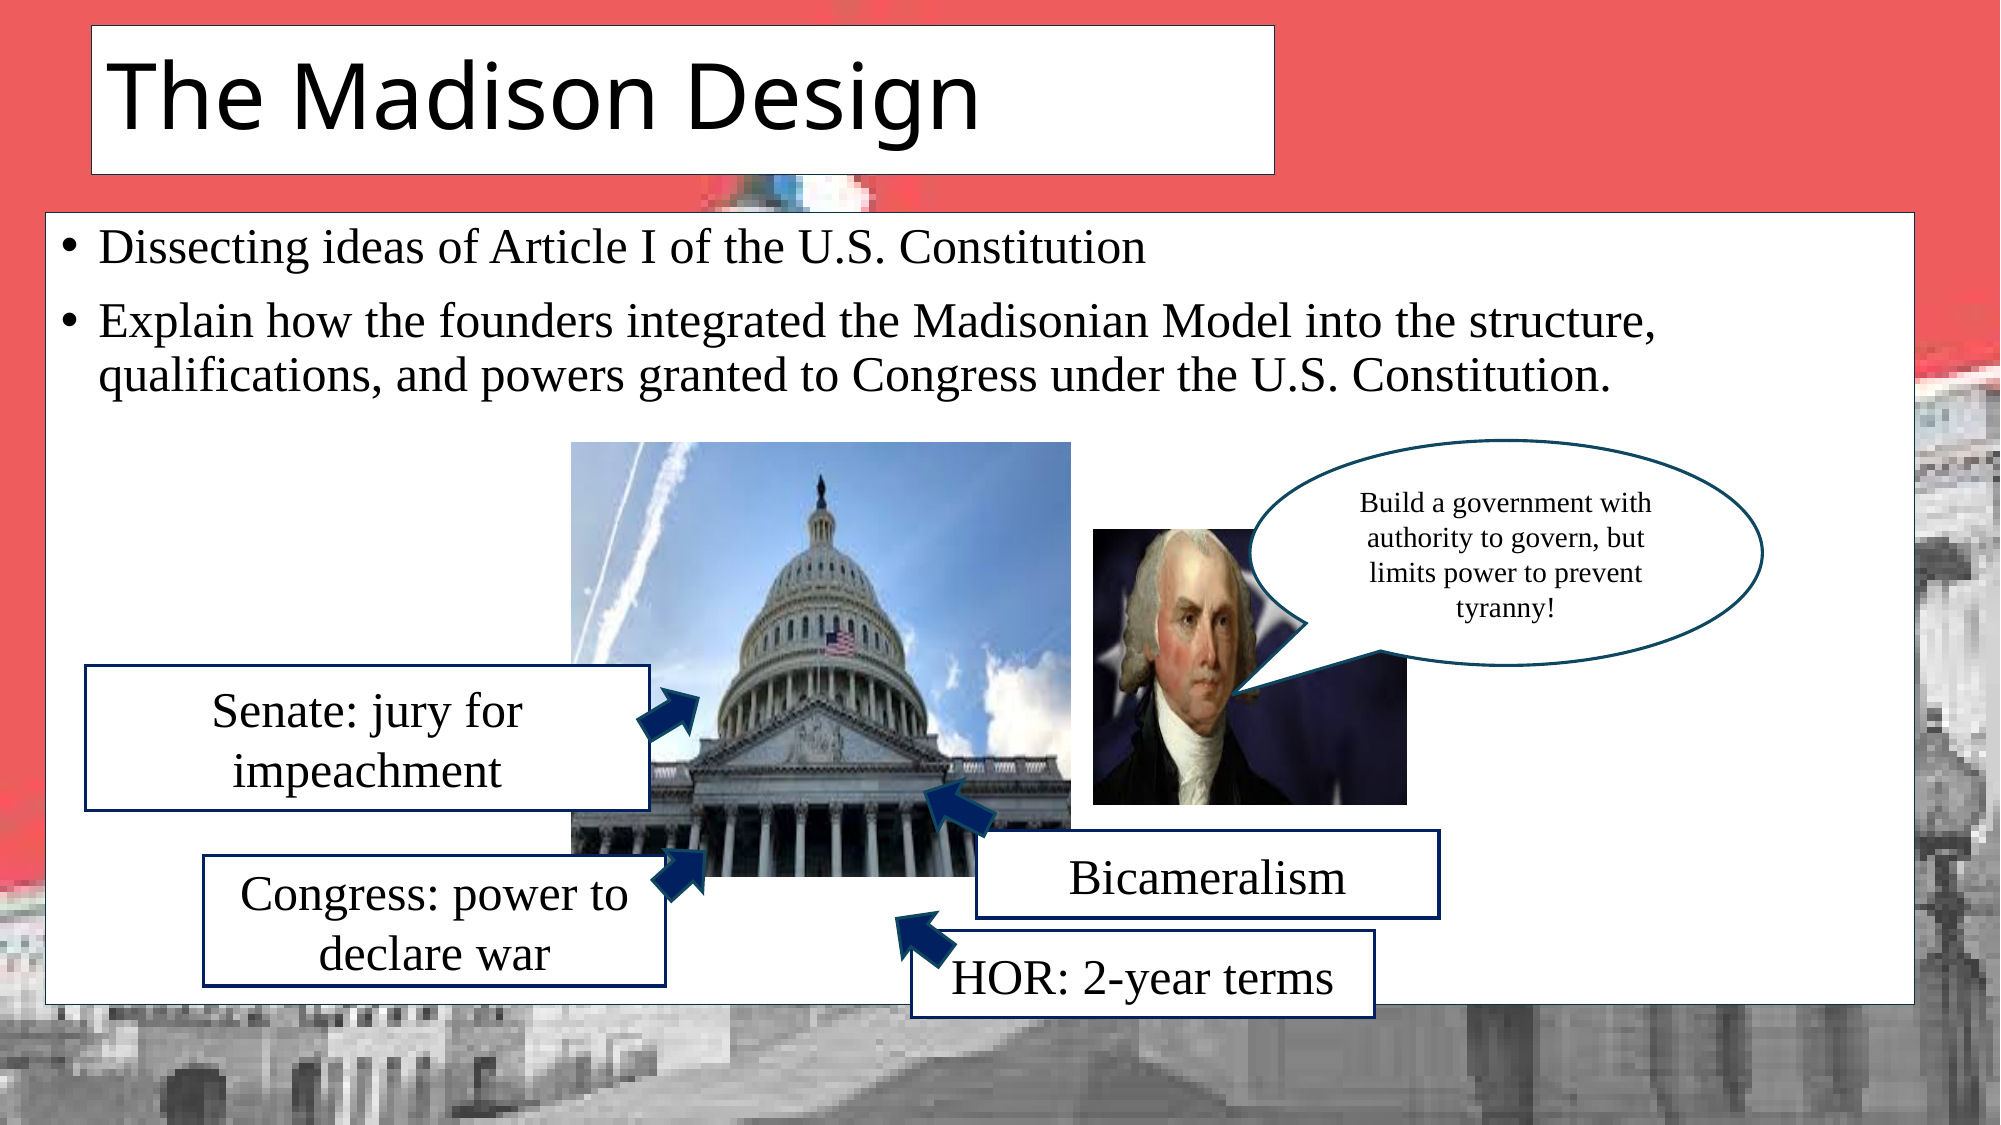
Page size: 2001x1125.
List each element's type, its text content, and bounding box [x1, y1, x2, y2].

text_box Senate: jury for impeachment [84, 664, 570, 812]
text_box [894, 910, 958, 970]
picture [570, 441, 1072, 877]
text_box HOR: 2-year terms [910, 929, 1376, 1019]
picture [1093, 529, 1407, 806]
text_box Build a government with authority to govern, but limits power to prevent tyranny! [1254, 438, 1764, 667]
text_box Bicameralism [975, 829, 1441, 920]
text_box Congress: power to declare war [202, 854, 667, 988]
text_box [649, 877, 705, 904]
title The Madison Design [91, 25, 1275, 175]
list Dissecting ideas of Article I of the U.S. Constitution Explain how the founders integrated the Madisonian Model into the structure, qualifications, and powers granted to Congress under the U.S. Constitution. [45, 212, 1915, 1005]
